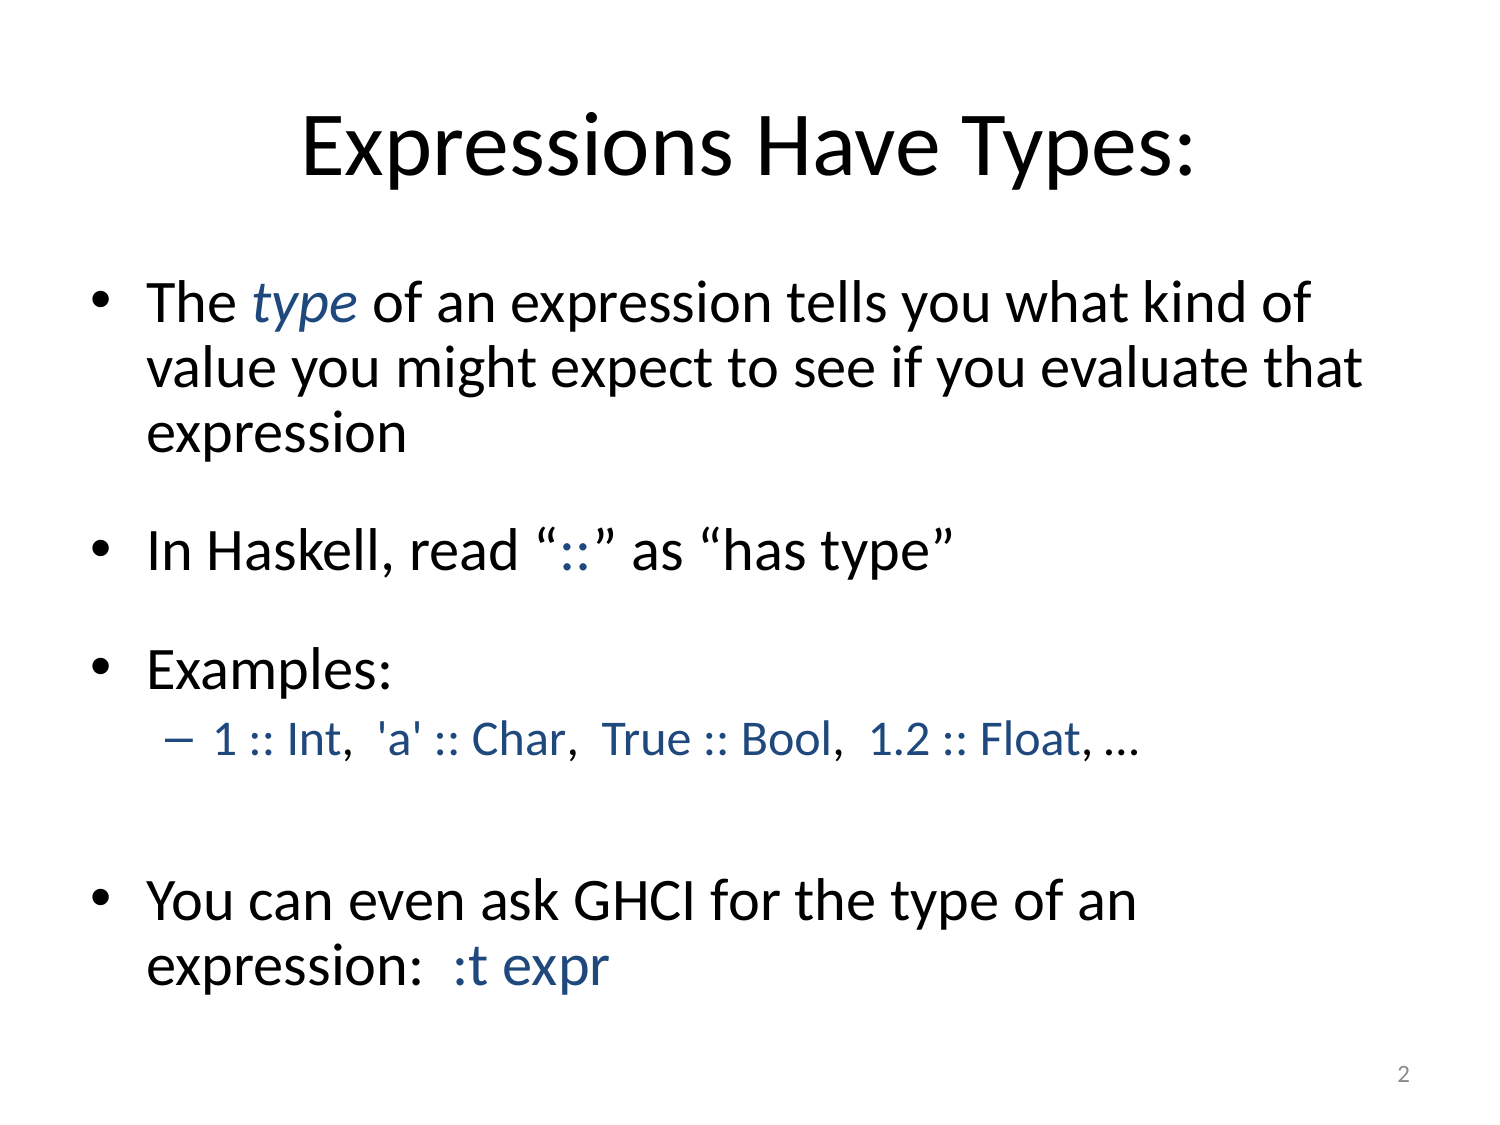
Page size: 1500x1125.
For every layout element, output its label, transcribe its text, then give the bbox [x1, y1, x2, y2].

slide_number 2 [1074, 1042, 1425, 1103]
list The type of an expression tells you what kind of value you might expect to see if you evaluate that expression In Haskell, read “::” as “has type” Examples: 1 :: Int, 'a' :: Char, True :: Bool, 1.2 :: Float, … You can even ask GHCI for the type of an expression: :t expr [74, 262, 1426, 1006]
title Expressions Have Types: [74, 44, 1426, 233]
